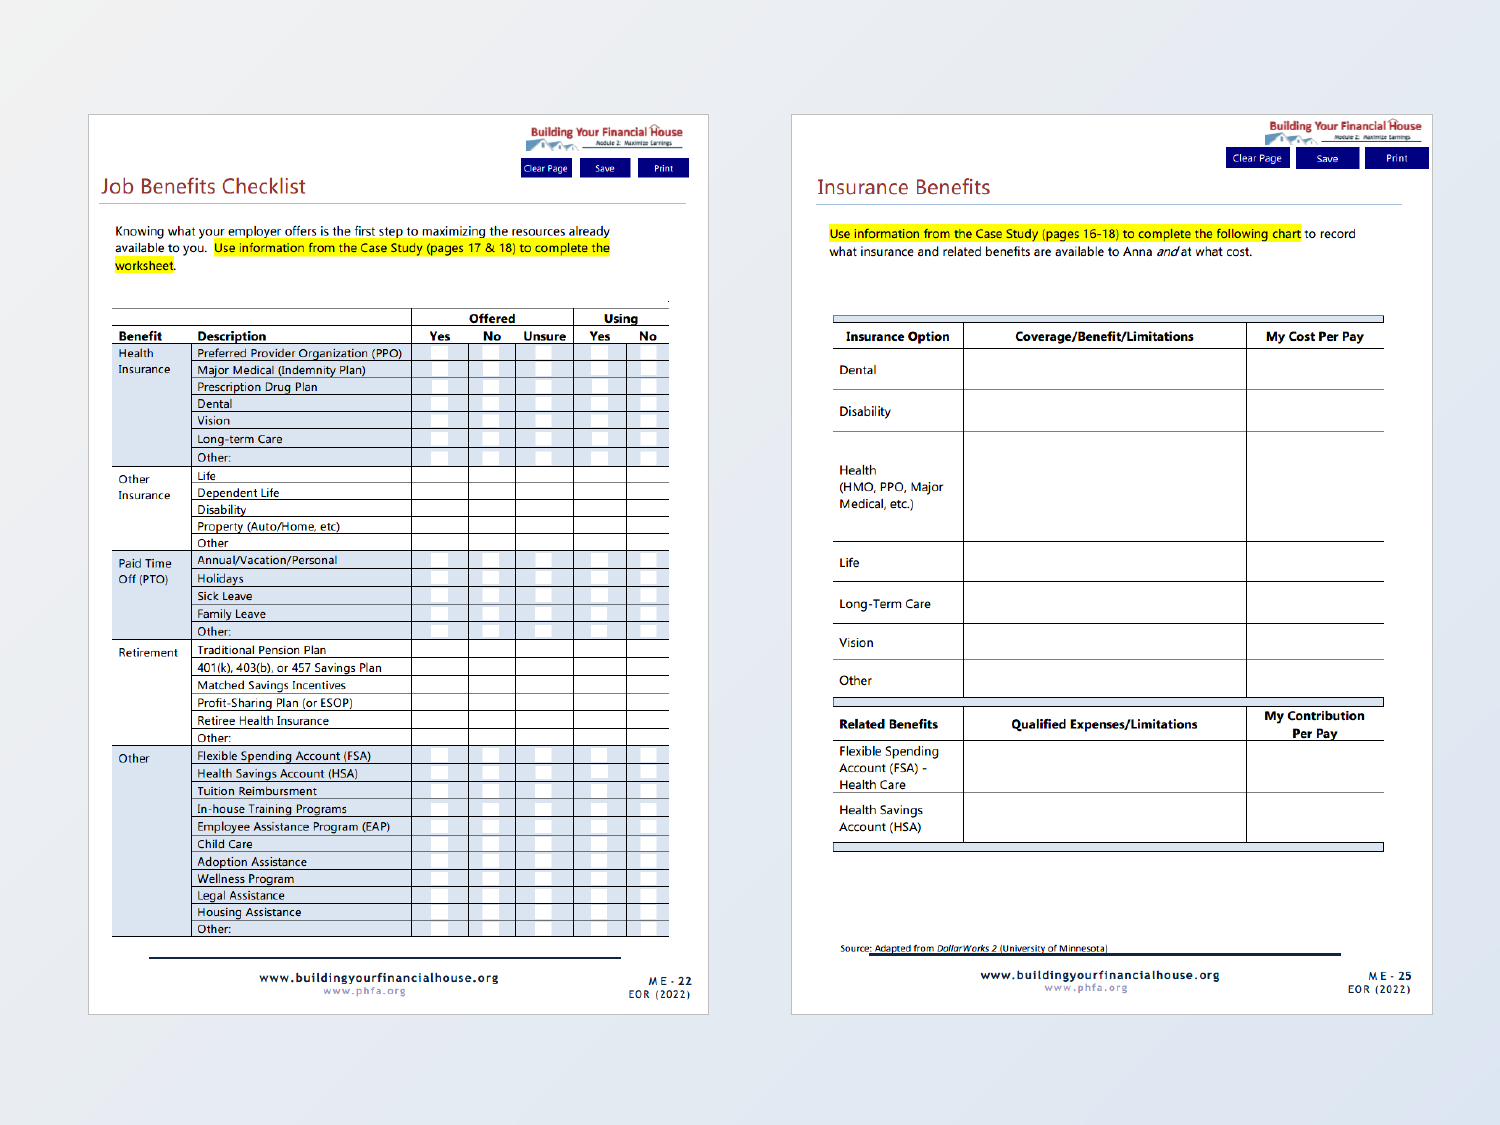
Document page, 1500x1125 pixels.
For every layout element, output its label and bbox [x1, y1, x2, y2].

picture [790, 114, 1434, 1015]
picture [88, 114, 710, 1015]
